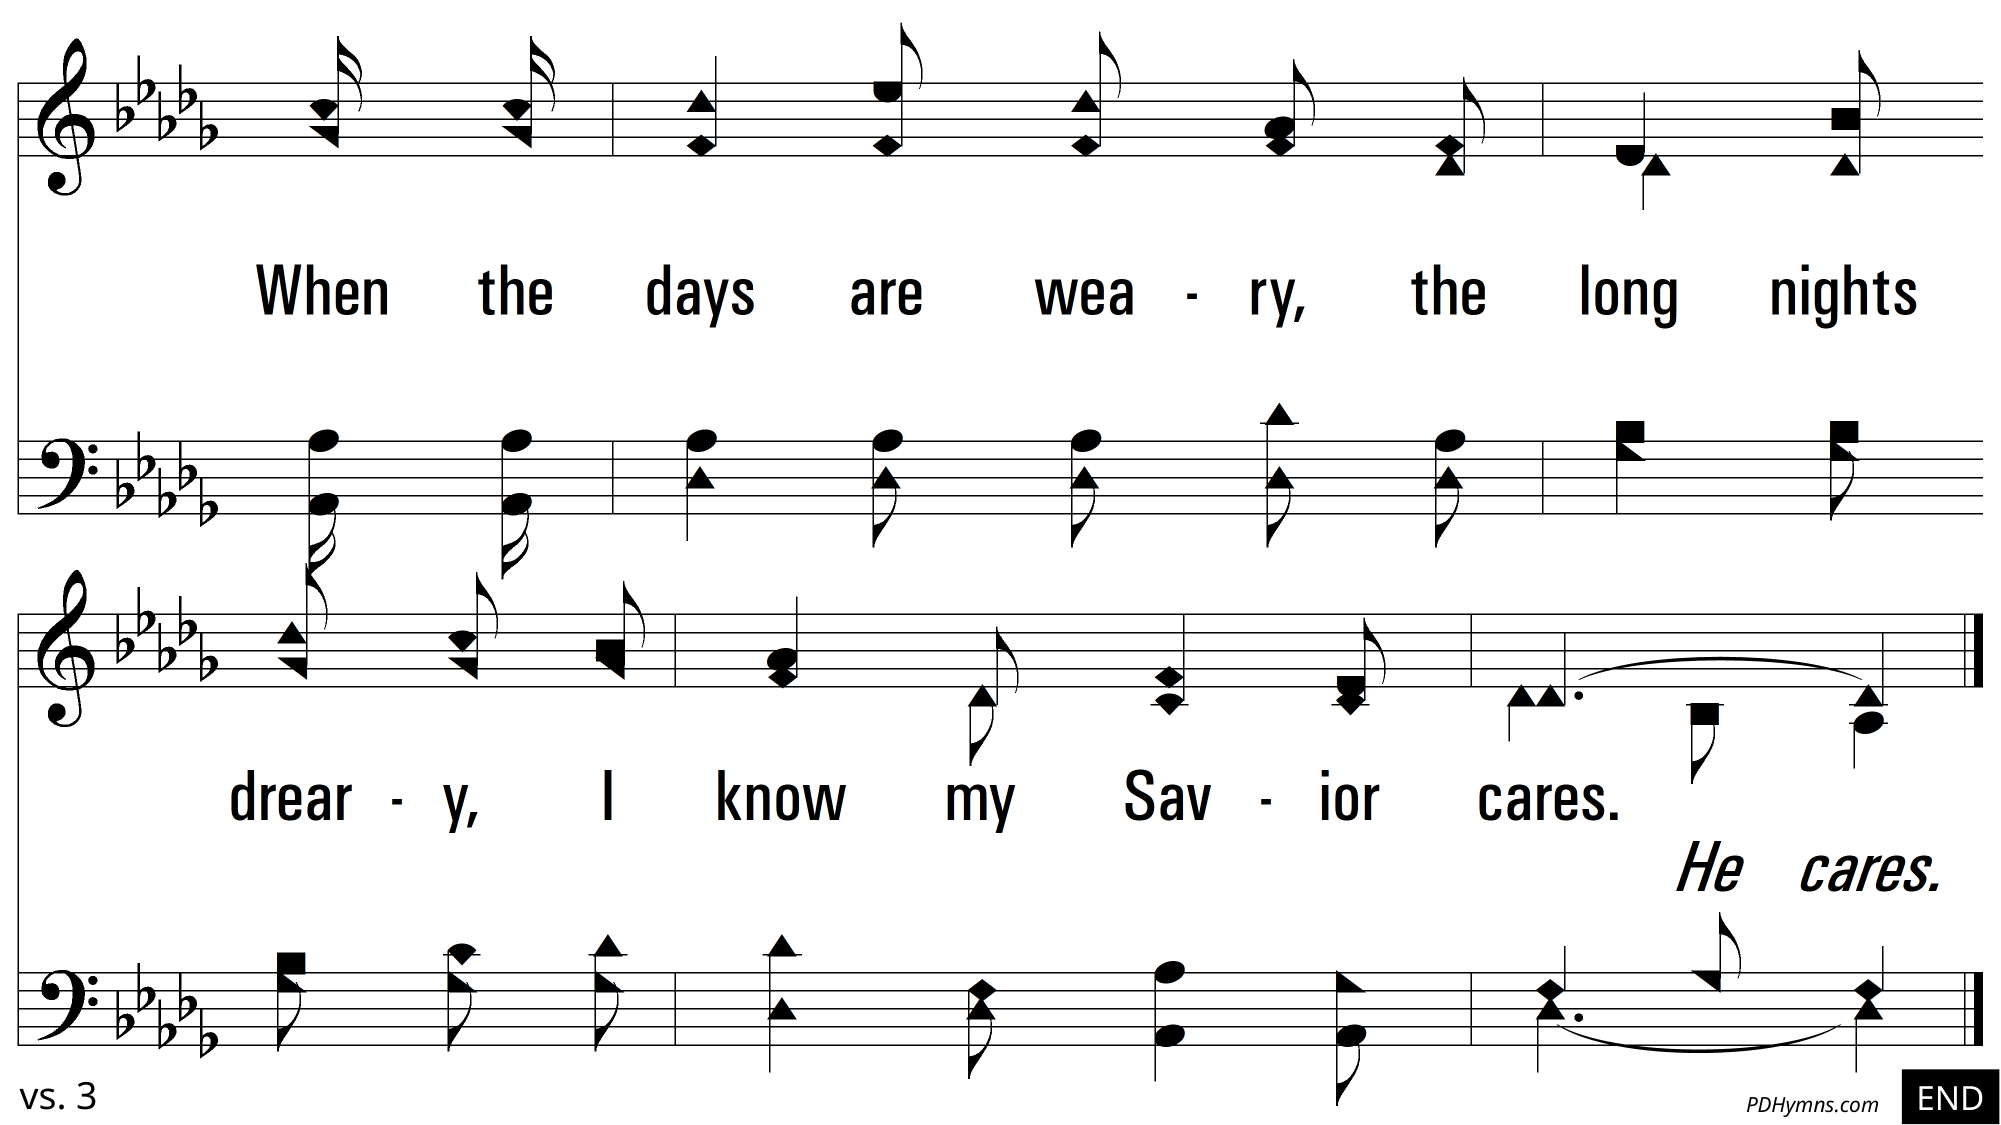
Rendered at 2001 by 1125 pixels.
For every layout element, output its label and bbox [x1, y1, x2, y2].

picture [2, 0, 1998, 1125]
text_box [1724, 1069, 2000, 1125]
